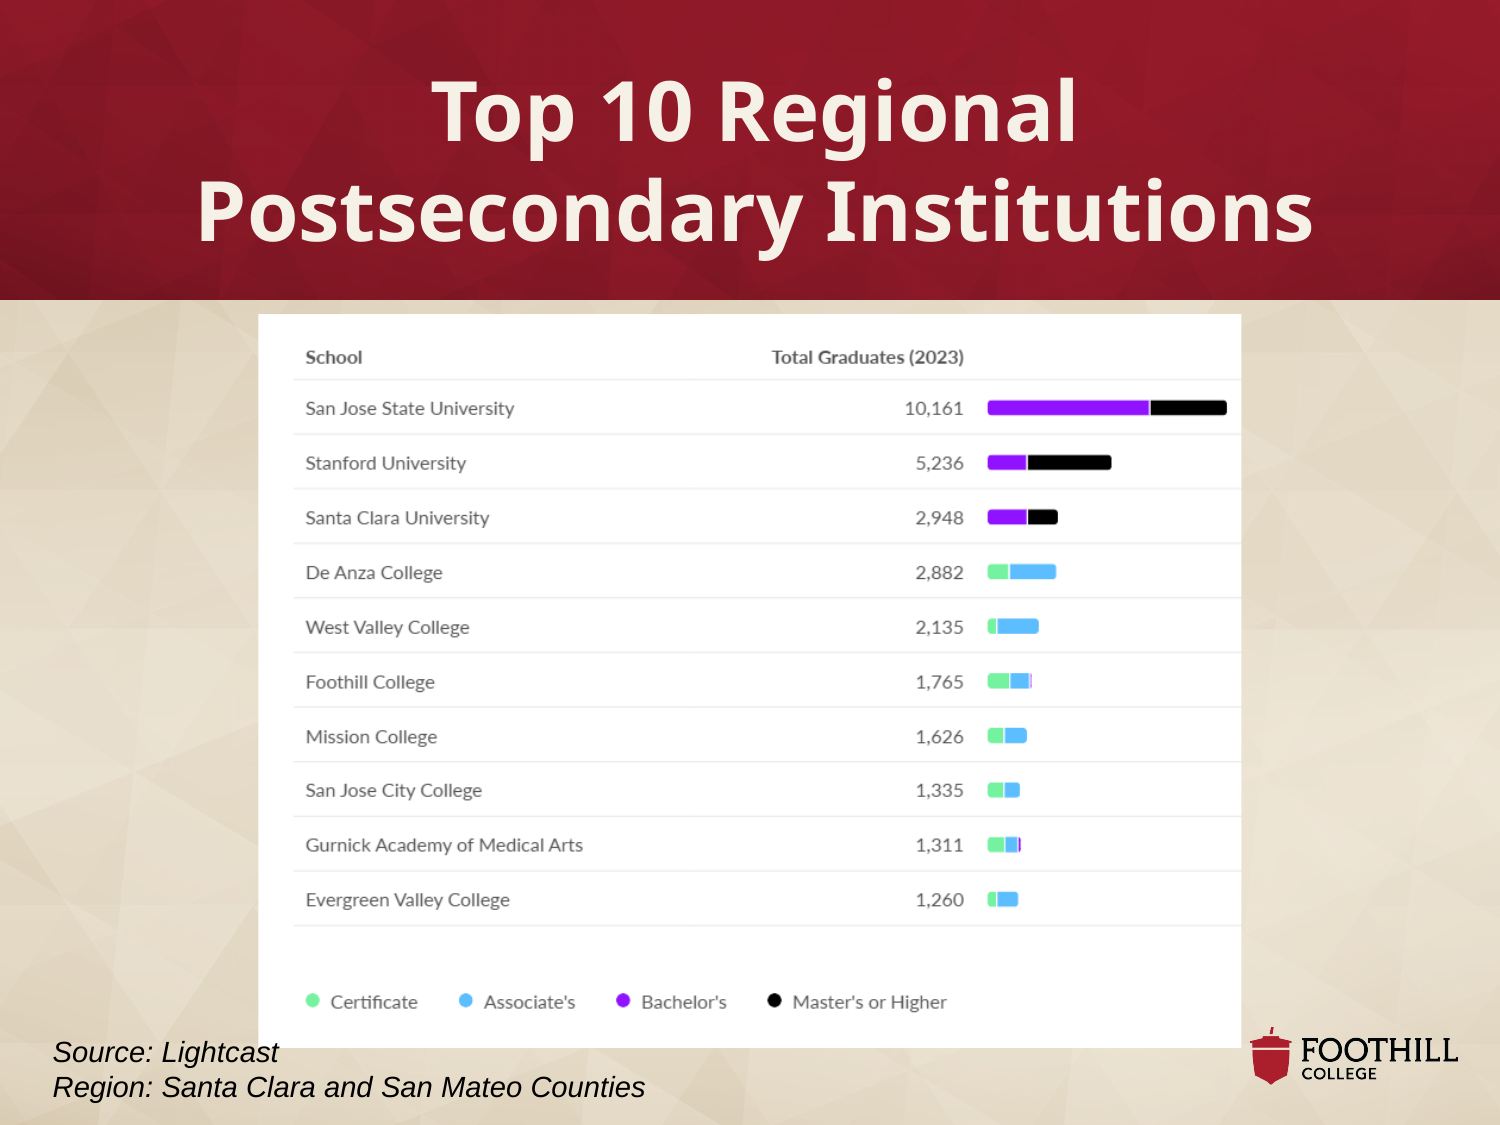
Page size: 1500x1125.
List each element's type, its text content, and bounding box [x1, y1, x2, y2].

text_box Source: Lightcast Region: Santa Clara and San Mateo Counties [37, 1026, 1254, 1111]
picture [0, 0, 1500, 1125]
title Top 10 Regional Postsecondary Institutions [90, 55, 1422, 262]
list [257, 313, 1242, 1049]
